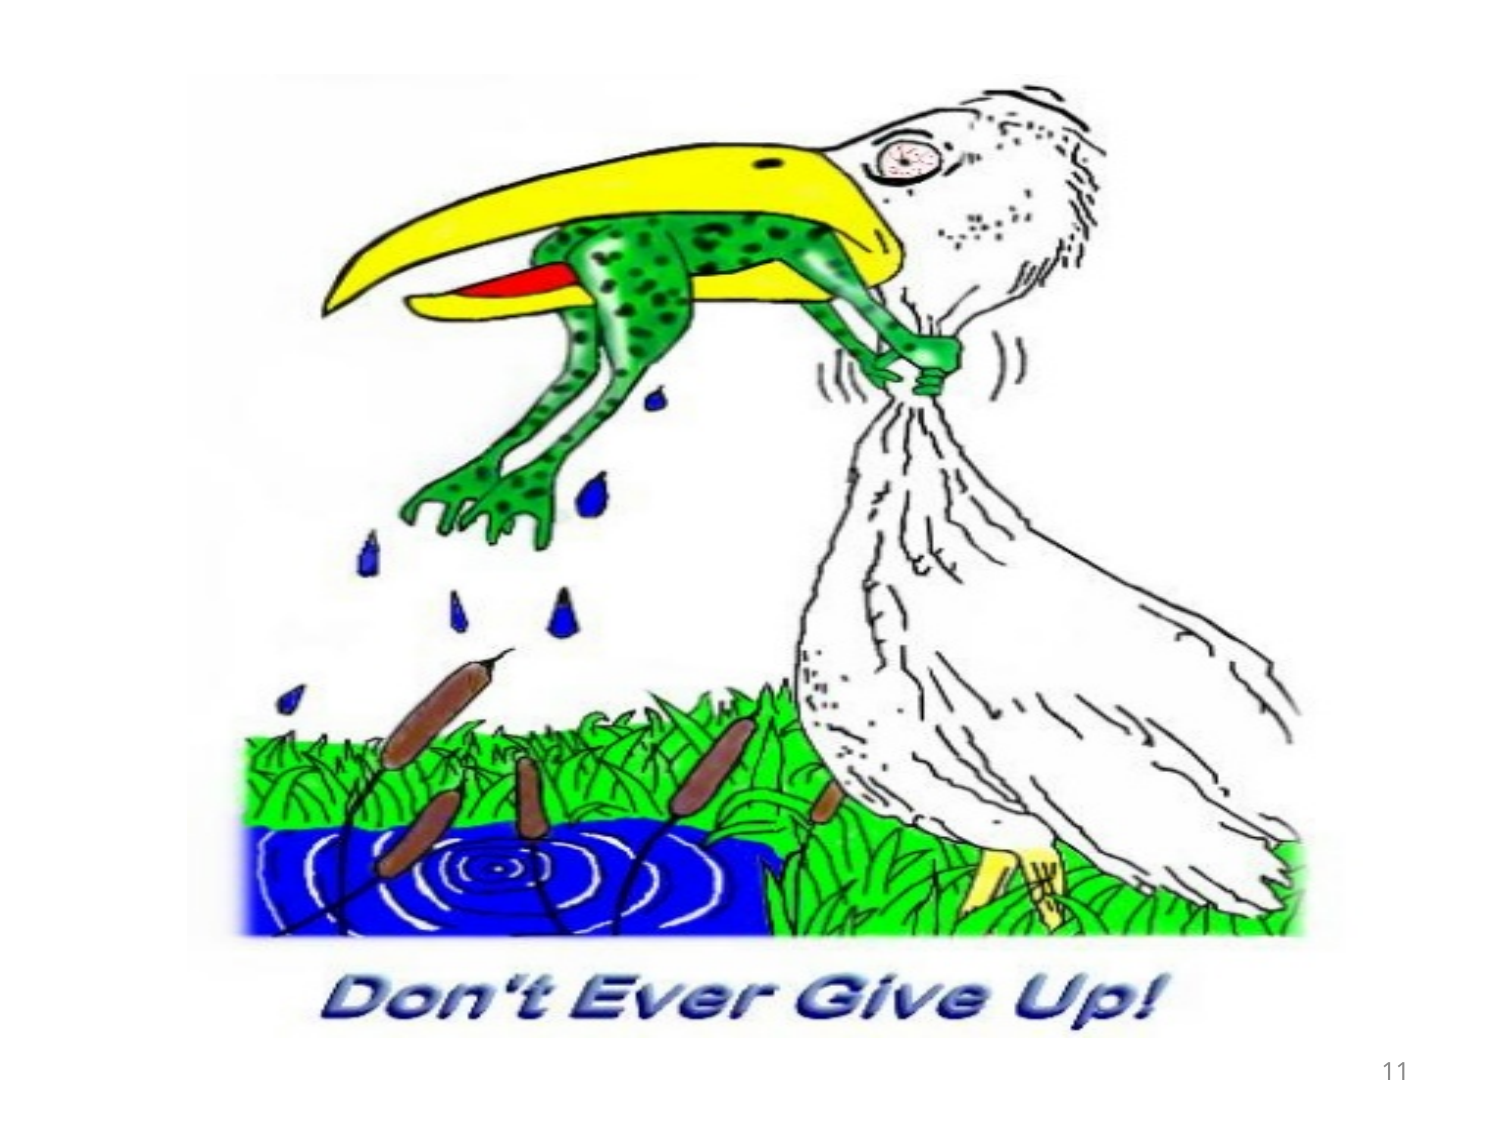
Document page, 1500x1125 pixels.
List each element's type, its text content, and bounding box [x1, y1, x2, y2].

picture [187, 74, 1363, 1038]
slide_number 11 [1074, 1042, 1425, 1103]
